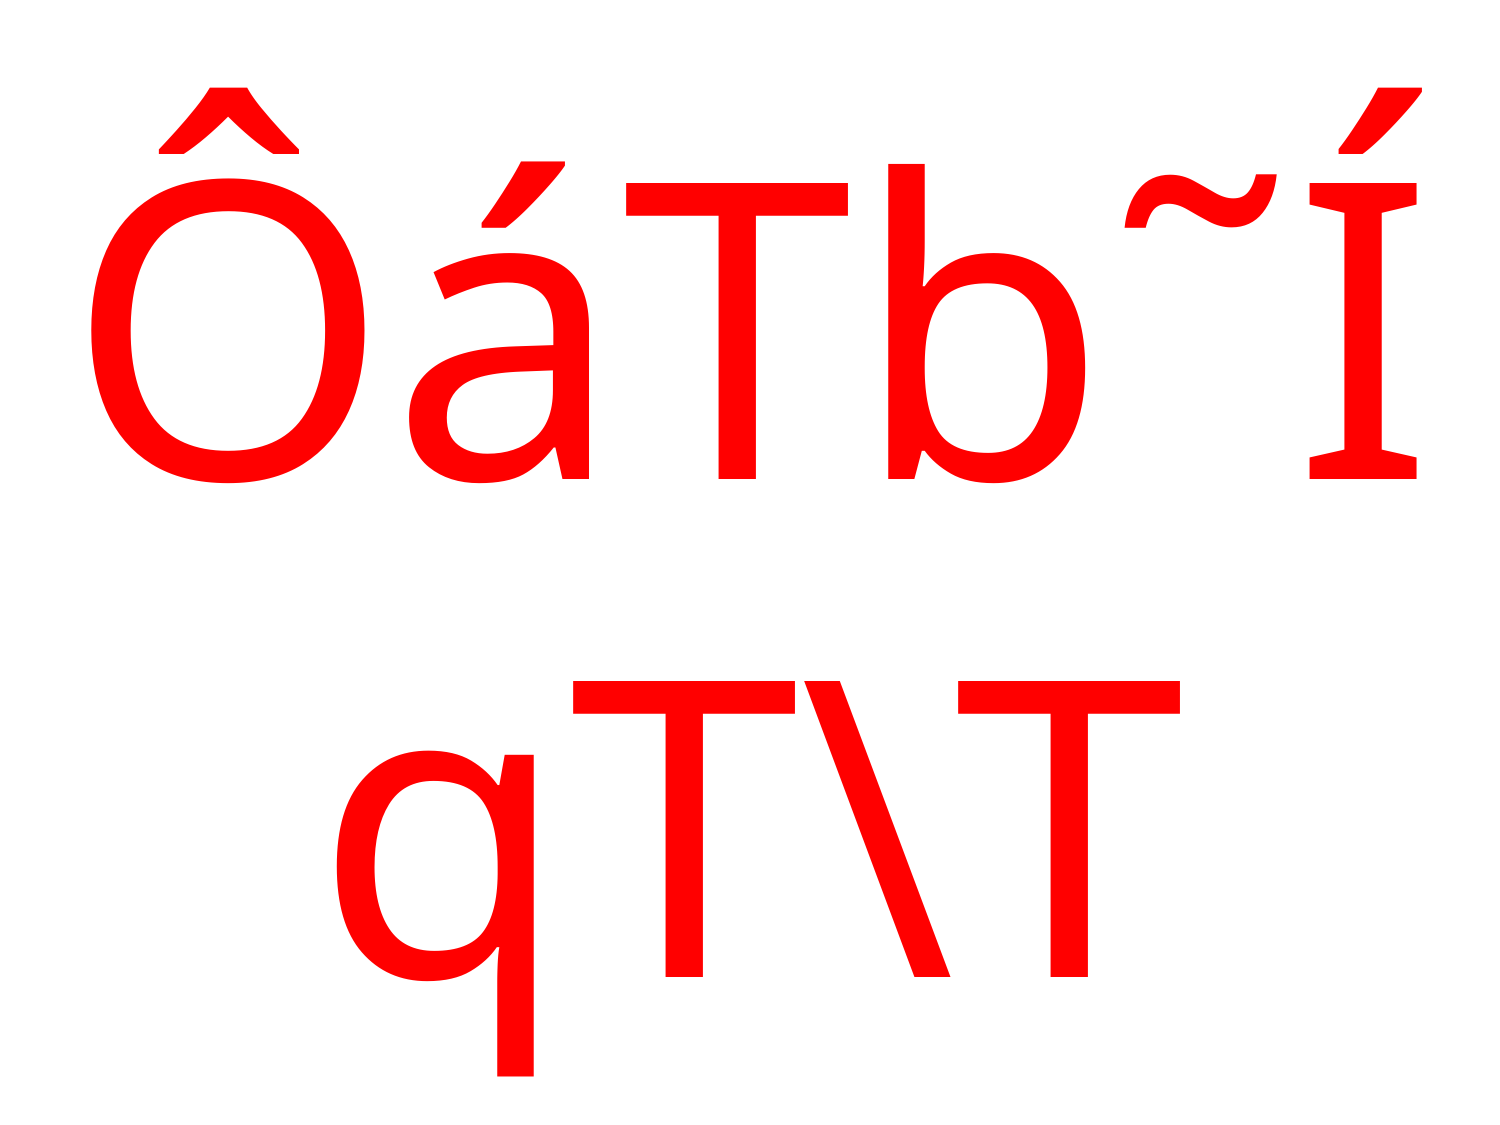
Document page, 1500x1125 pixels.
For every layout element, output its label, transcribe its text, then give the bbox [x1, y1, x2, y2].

title ÔáTb˜ÍqT\T [0, 0, 1500, 1125]
